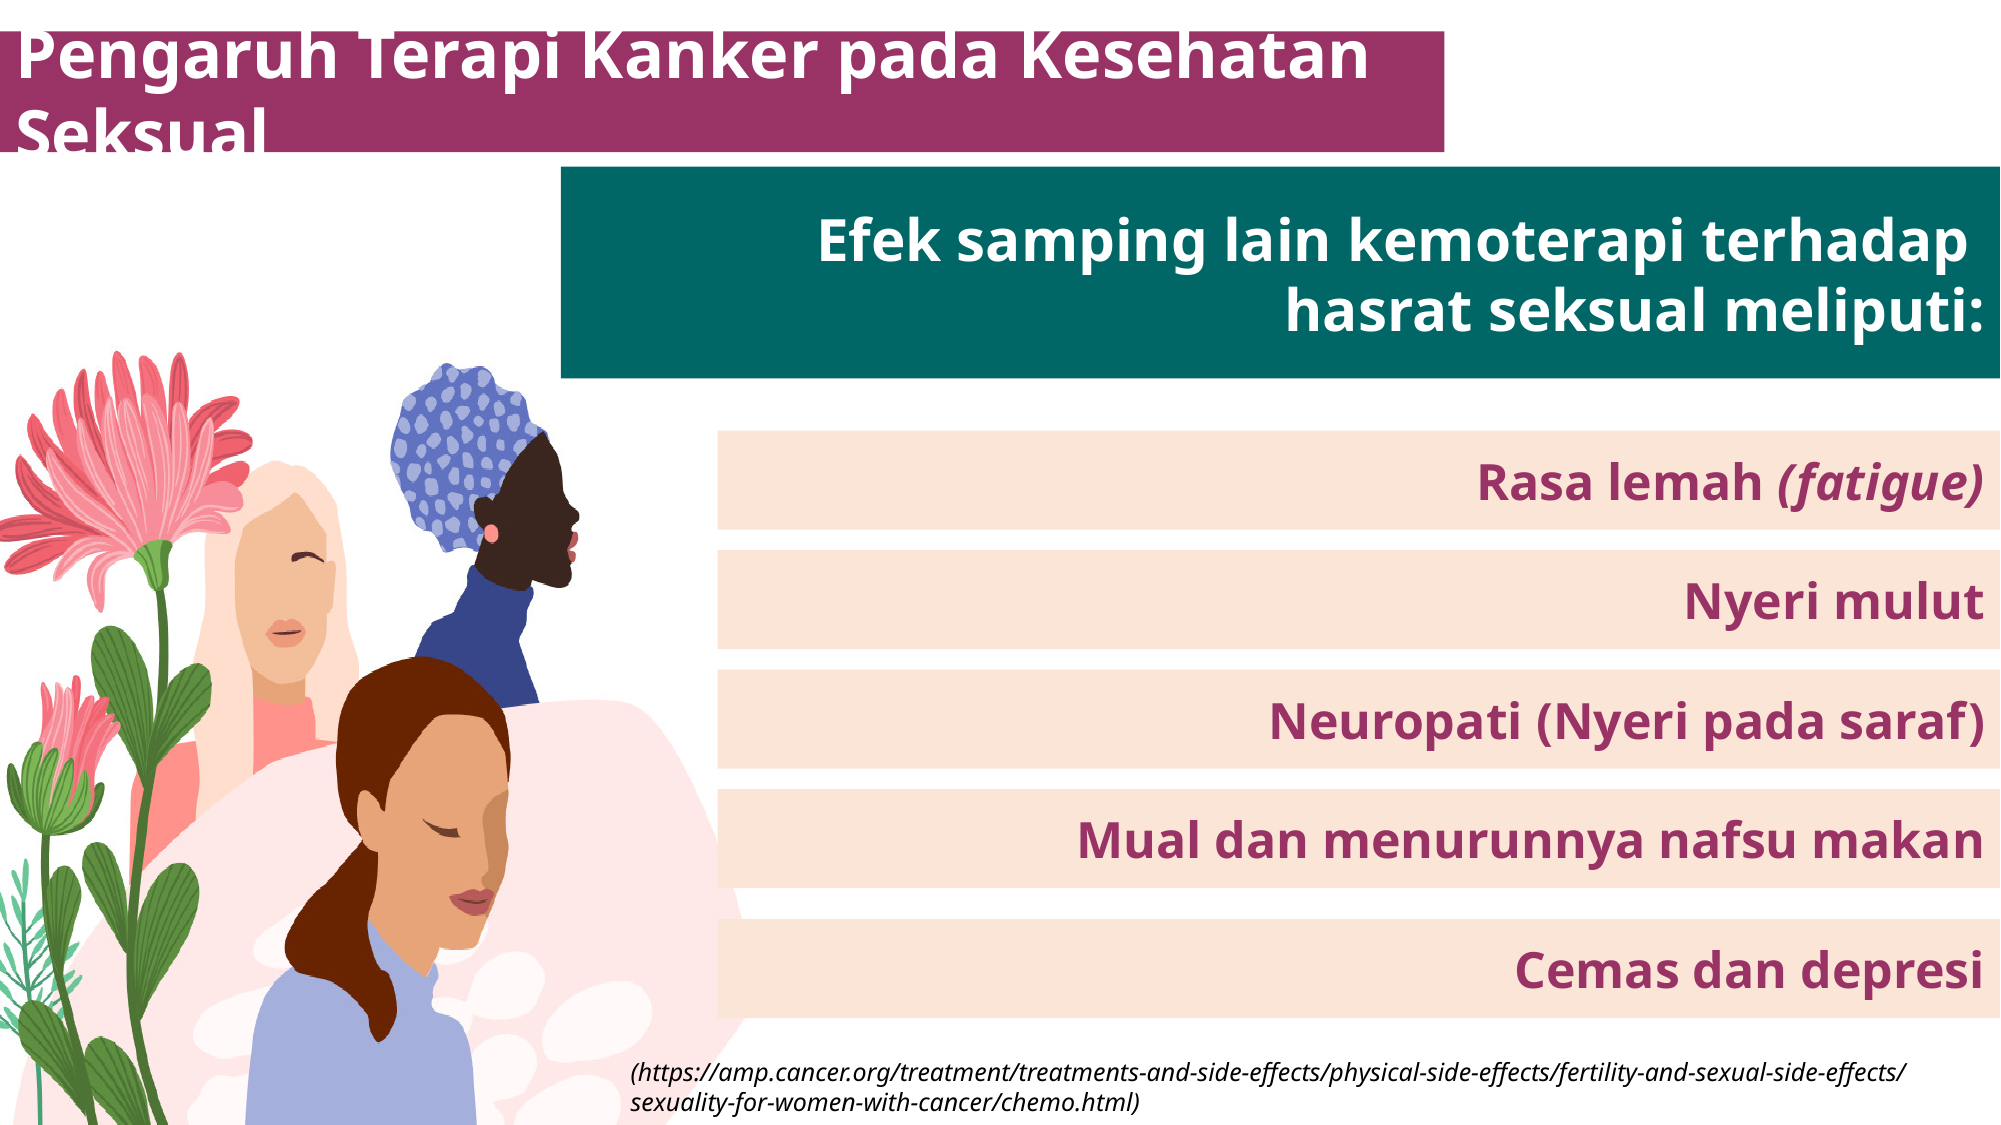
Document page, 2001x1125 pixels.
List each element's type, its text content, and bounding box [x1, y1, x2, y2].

text_box Rasa lemah (fatigue) [766, 430, 2000, 530]
text_box Neuropati (Nyeri pada saraf) [766, 669, 2000, 769]
text_box Efek samping lain kemoterapi terhadap hasrat seksual meliputi: [560, 166, 2000, 379]
text_box Nyeri mulut [766, 550, 2000, 650]
picture [0, 280, 766, 1125]
text_box Cemas dan depresi [766, 919, 2000, 1019]
text_box (https://amp.cancer.org/treatment/treatments-and-side-effects/physical-side-effects/fertility-and-sexual-side-effects/sexuality-for-women-with-cancer/chemo.html) [766, 1049, 2000, 1124]
text_box Pengaruh Terapi Kanker pada Kesehatan Seksual [0, 31, 1445, 153]
text_box Mual dan menurunnya nafsu makan [766, 789, 2000, 889]
